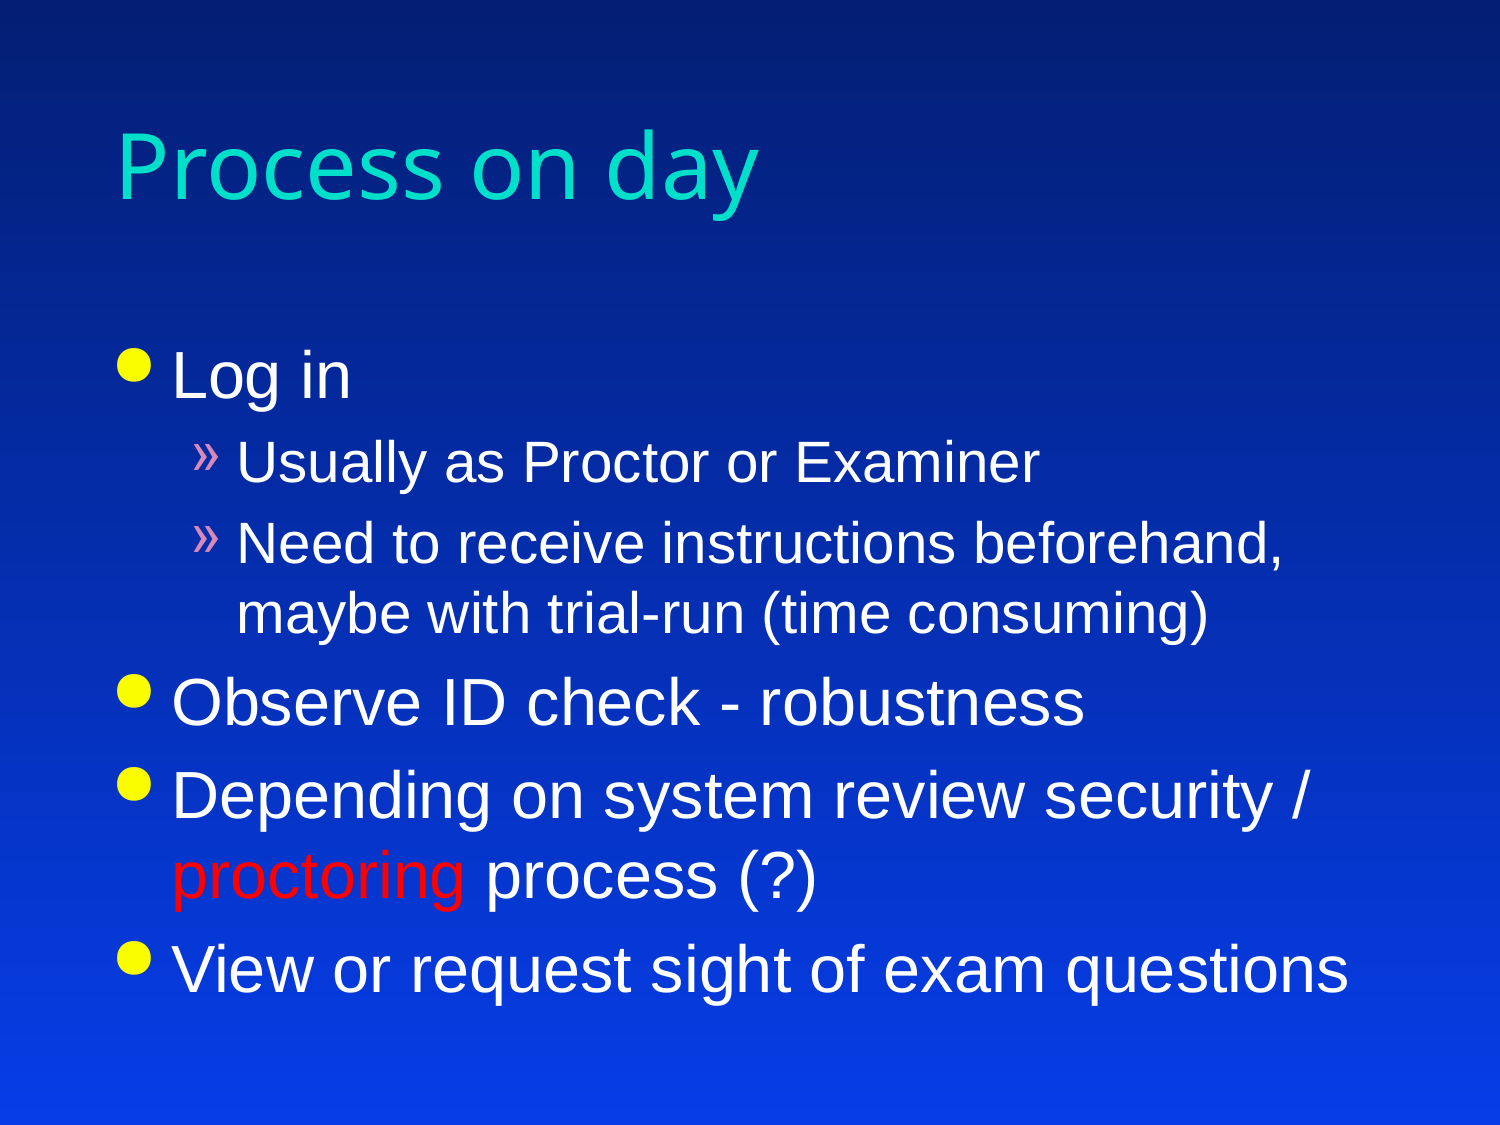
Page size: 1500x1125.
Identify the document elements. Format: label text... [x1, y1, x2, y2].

title Process on day [99, 37, 1388, 225]
list Log in Usually as Proctor or Examiner Need to receive instructions beforehand, maybe with trial-run (time consuming) Observe ID check - robustness Depending on system review security / proctoring process (?) View or request sight of exam questions [99, 324, 1388, 1000]
